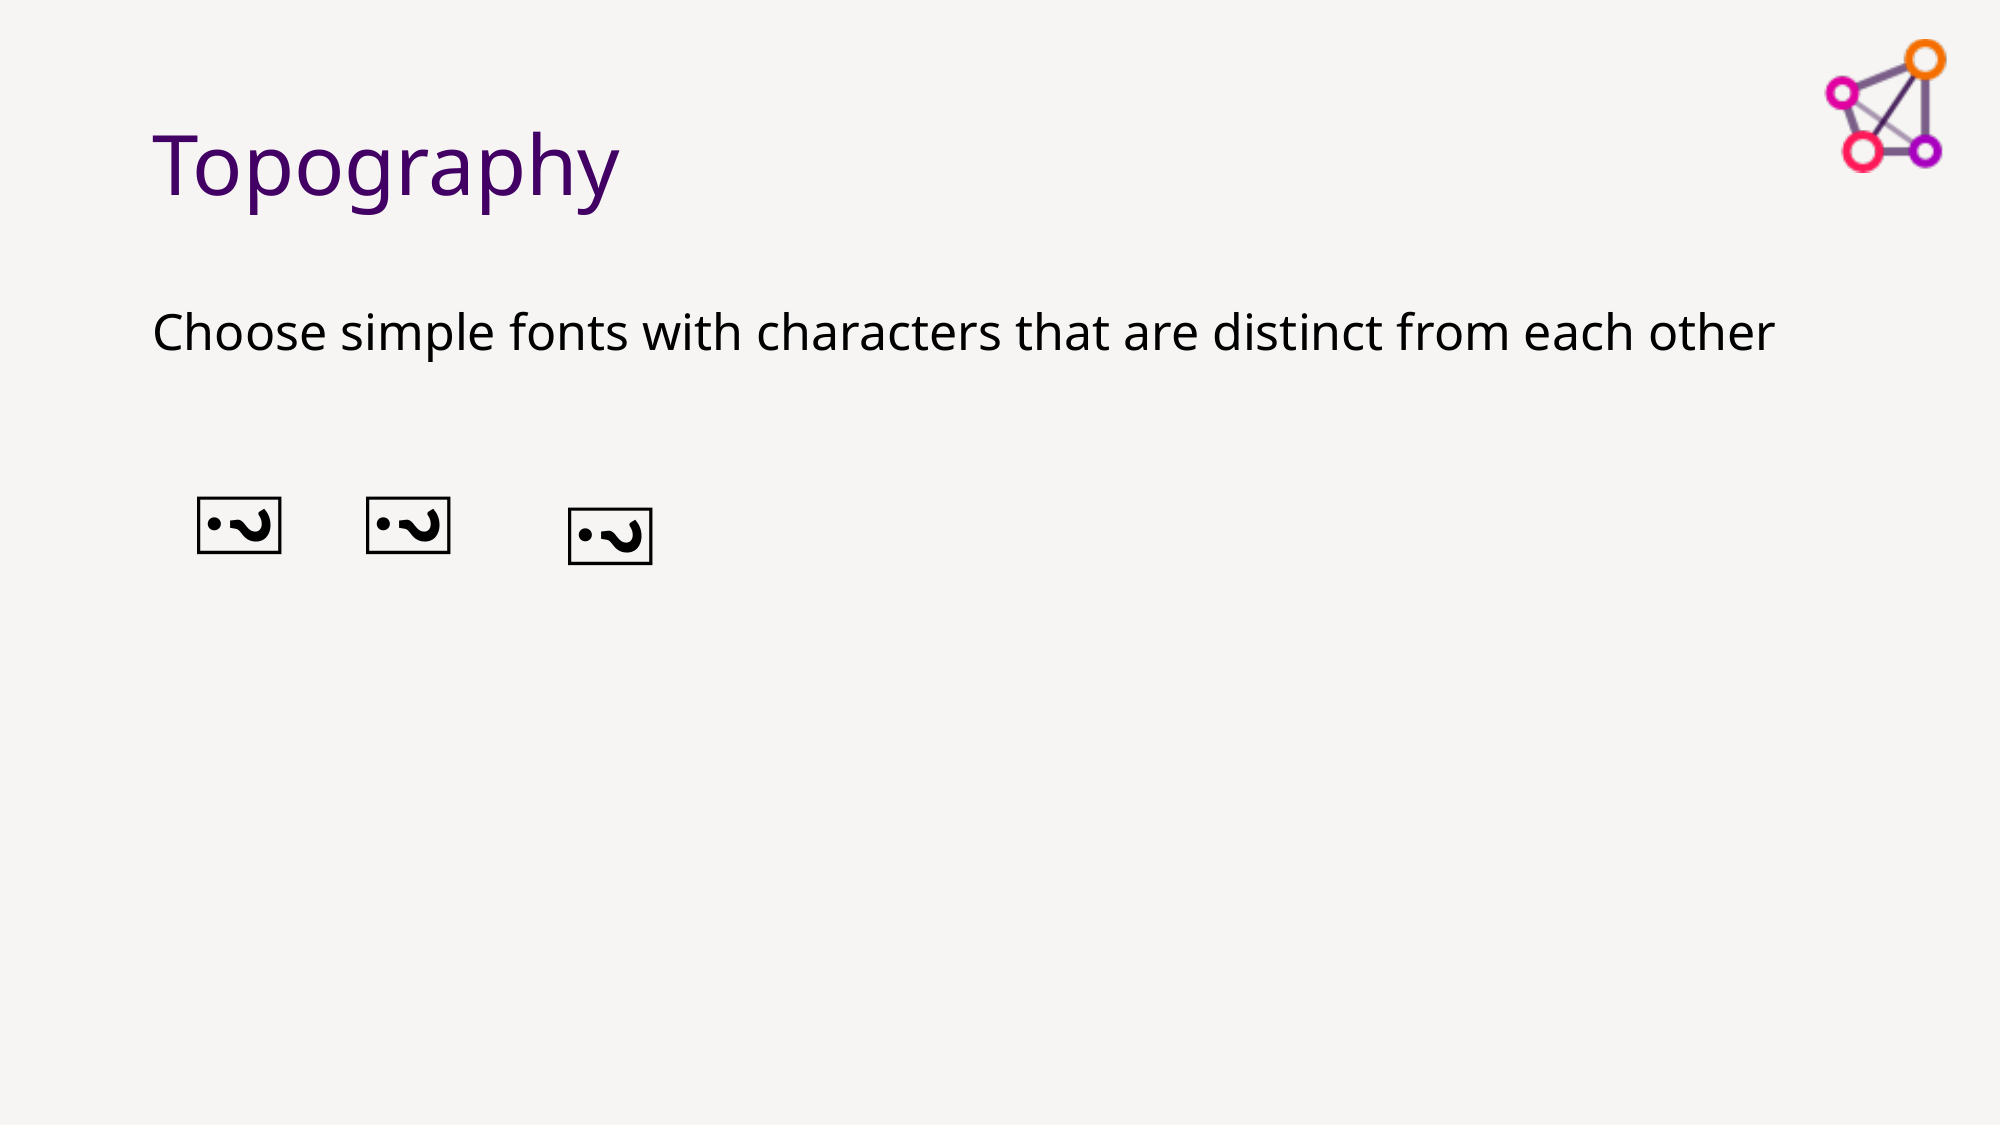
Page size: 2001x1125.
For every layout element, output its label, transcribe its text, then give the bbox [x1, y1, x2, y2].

text_box 👣 [334, 479, 500, 646]
picture [1821, 39, 1955, 173]
text_box 👣 [536, 490, 701, 657]
text_box 👣 [164, 479, 330, 646]
title Topography [137, 59, 1863, 278]
list Choose simple fonts with characters that are distinct from each other [137, 299, 1863, 1014]
